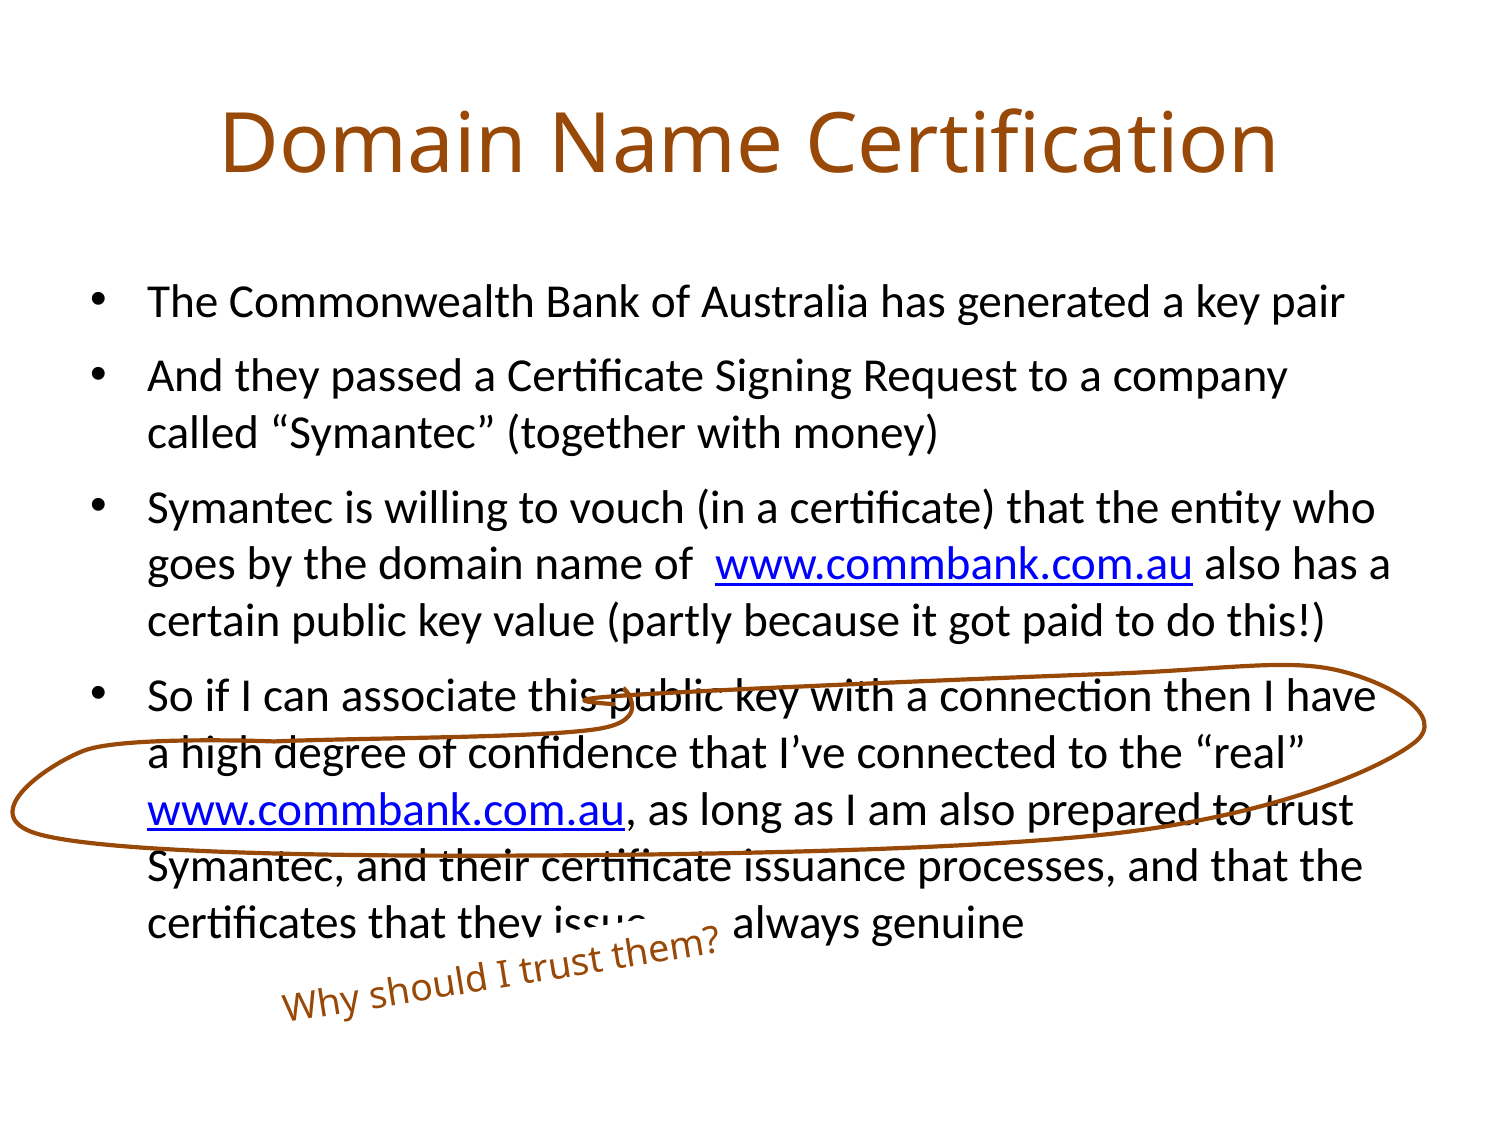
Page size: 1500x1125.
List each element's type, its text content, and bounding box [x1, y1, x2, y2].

list The Commonwealth Bank of Australia has generated a key pair And they passed a Certificate Signing Request to a company called “Symantec” (together with money) Symantec is willing to vouch (in a certificate) that the entity who goes by the domain name of www.commbank.com.au also has a certain public key value (partly because it got paid to do this!) So if I can associate this public key with a connection then I have a high degree of confidence that I’ve connected to the “real” www.commbank.com.au, as long as I am also prepared to trust Symantec, and their certificate issuance processes, and that the certificates that they issue are always genuine [75, 262, 1425, 751]
text_box Why should I trust them? [263, 904, 739, 1040]
text_box [10, 662, 1427, 858]
title Domain Name Certification [75, 45, 1425, 233]
list The Commonwealth Bank of Australia has generated a key pair And they passed a Certificate Signing Request to a company called “Symantec” (together with money) Symantec is willing to vouch (in a certificate) that the entity who goes by the domain name of www.commbank.com.au also has a certain public key value (partly because it got paid to do this!) So if I can associate this public key with a connection then I have a high degree of confidence that I’ve connected to the “real” www.commbank.com.au, as long as I am also prepared to trust Symantec, and their certificate issuance processes, and that the certificates that they issue are always genuine [75, 736, 1425, 1005]
